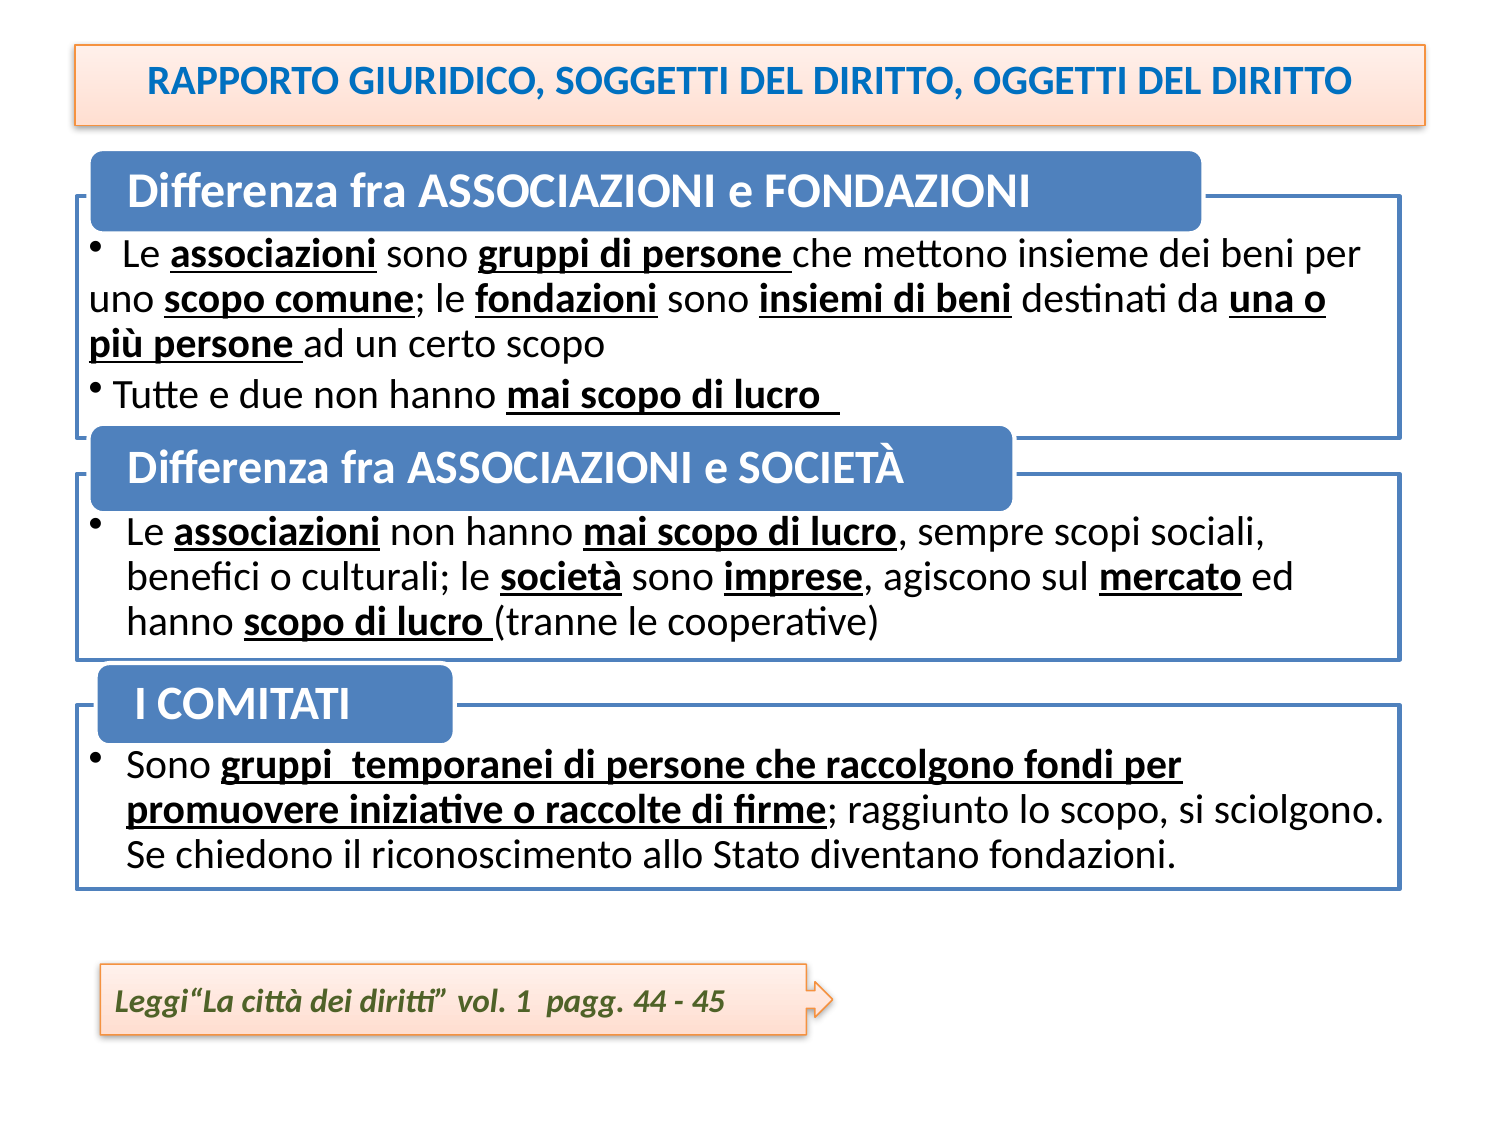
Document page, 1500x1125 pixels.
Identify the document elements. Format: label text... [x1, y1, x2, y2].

text_box RAPPORTO GIURIDICO, SOGGETTI DEL DIRITTO, OGGETTI DEL DIRITTO [74, 44, 1426, 126]
text_box Leggi“La città dei diritti” vol. 1 pagg. 44 - 45 [99, 963, 834, 1036]
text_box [76, 148, 1400, 894]
